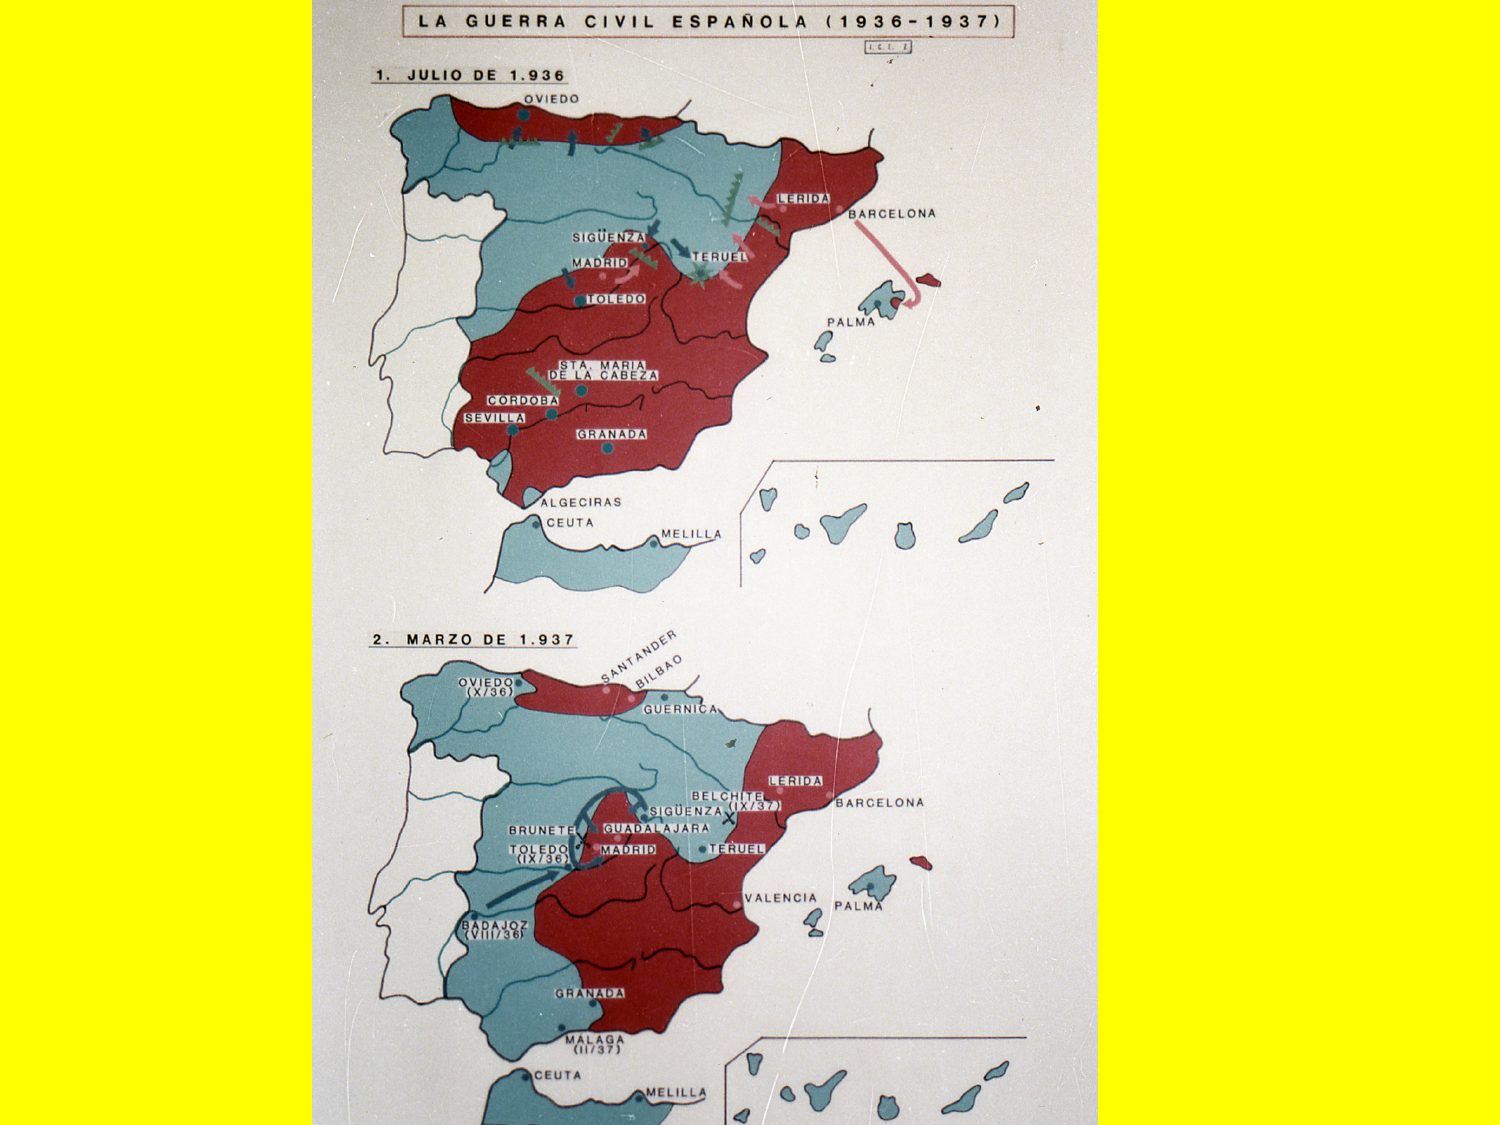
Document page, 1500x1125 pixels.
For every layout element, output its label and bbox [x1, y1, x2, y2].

list [312, 0, 1098, 1125]
